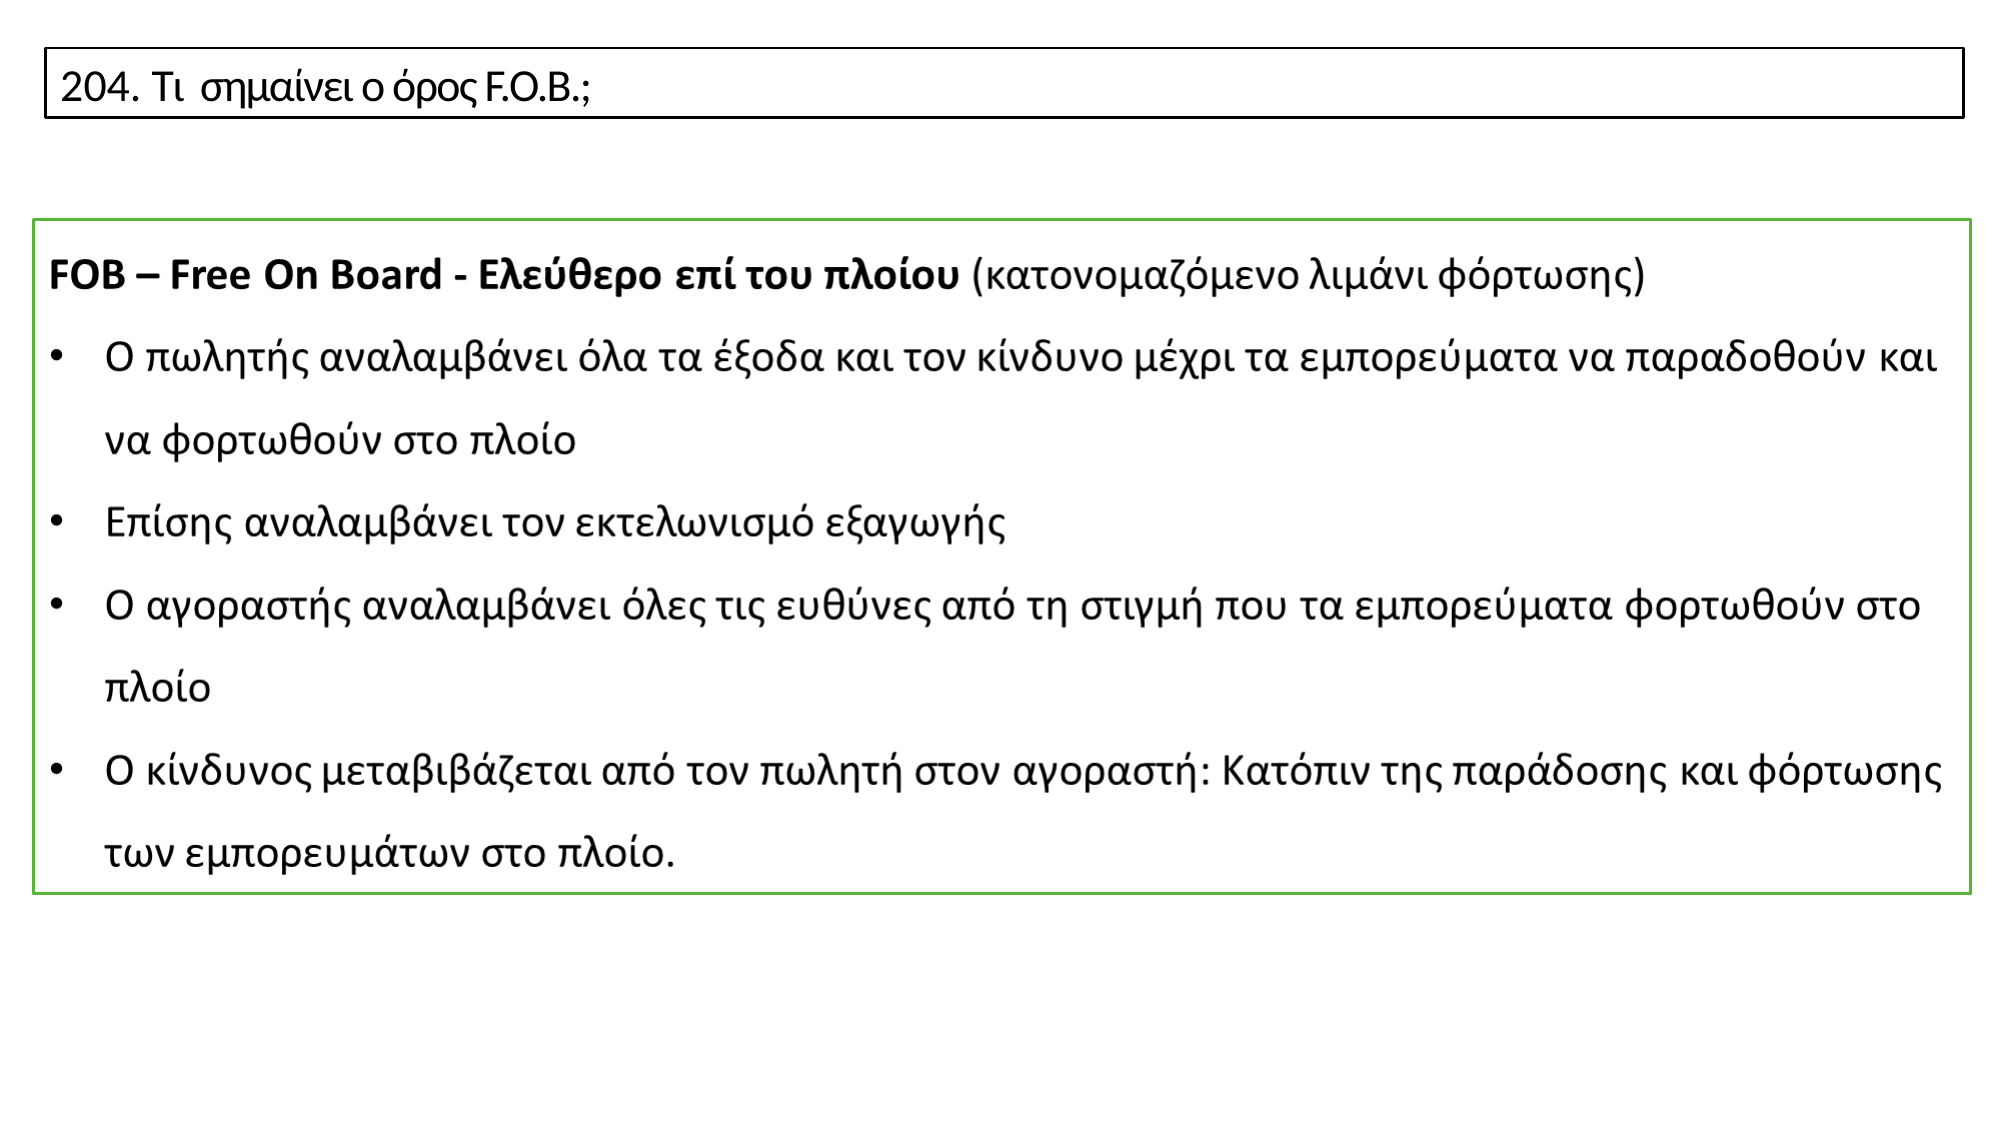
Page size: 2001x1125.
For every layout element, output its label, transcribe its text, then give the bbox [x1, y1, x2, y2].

text_box 204. Τι σημαίνει o όρος F.O.B.; [44, 47, 1965, 119]
picture [20, 218, 1980, 907]
